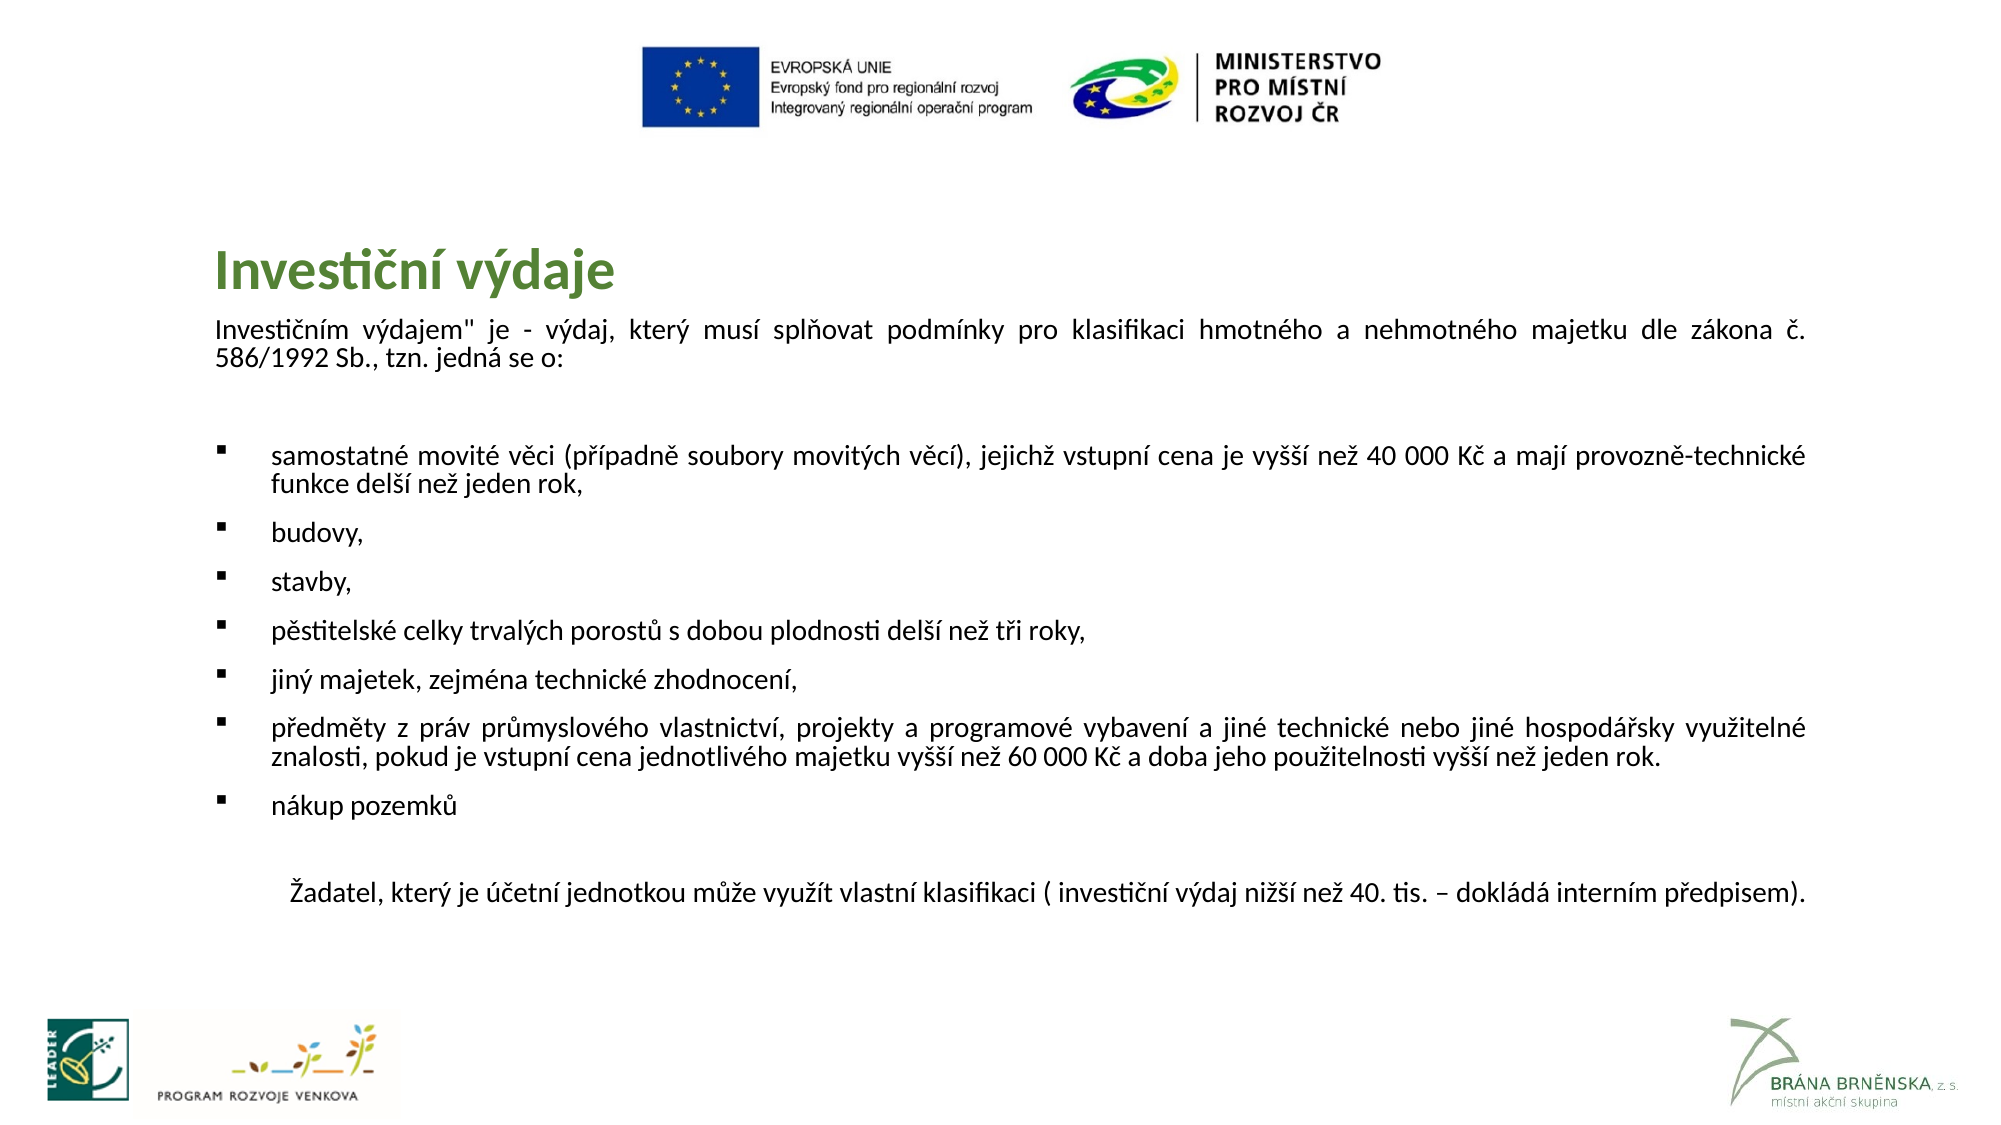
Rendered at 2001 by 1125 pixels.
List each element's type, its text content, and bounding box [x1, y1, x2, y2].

picture [29, 1002, 426, 1125]
subtitle Investičním výdajem" je - výdaj, který musí splňovat podmínky pro klasifikaci hmotného a nehmotného majetku dle zákona č. 586/1992 Sb., tzn. jedná se o: samostatné movité věci (případně soubory movitých věcí), jejichž vstupní cena je vyšší než 40 000 Kč a mají provozně-technické funkce delší než jeden rok, budovy, stavby, pěstitelské celky trvalých porostů s dobou plodnosti delší než tři roky, jiný majetek, zejména technické zhodnocení, předměty z práv průmyslového vlastnictví, projekty a programové vybavení a jiné technické nebo jiné hospodářsky využitelné znalosti, pokud je vstupní cena jednotlivého majetku vyšší než 60 000 Kč a doba jeho použitelnosti vyšší než jeden rok. nákup pozemků Žadatel, který je účetní jednotkou může využít vlastní klasifikaci ( investiční výdaj nižší než 40. tis. – dokládá interním předpisem). [199, 309, 1823, 1058]
picture [602, 0, 1433, 172]
title Investiční výdaje [199, 212, 1789, 309]
picture [1727, 1015, 1971, 1113]
